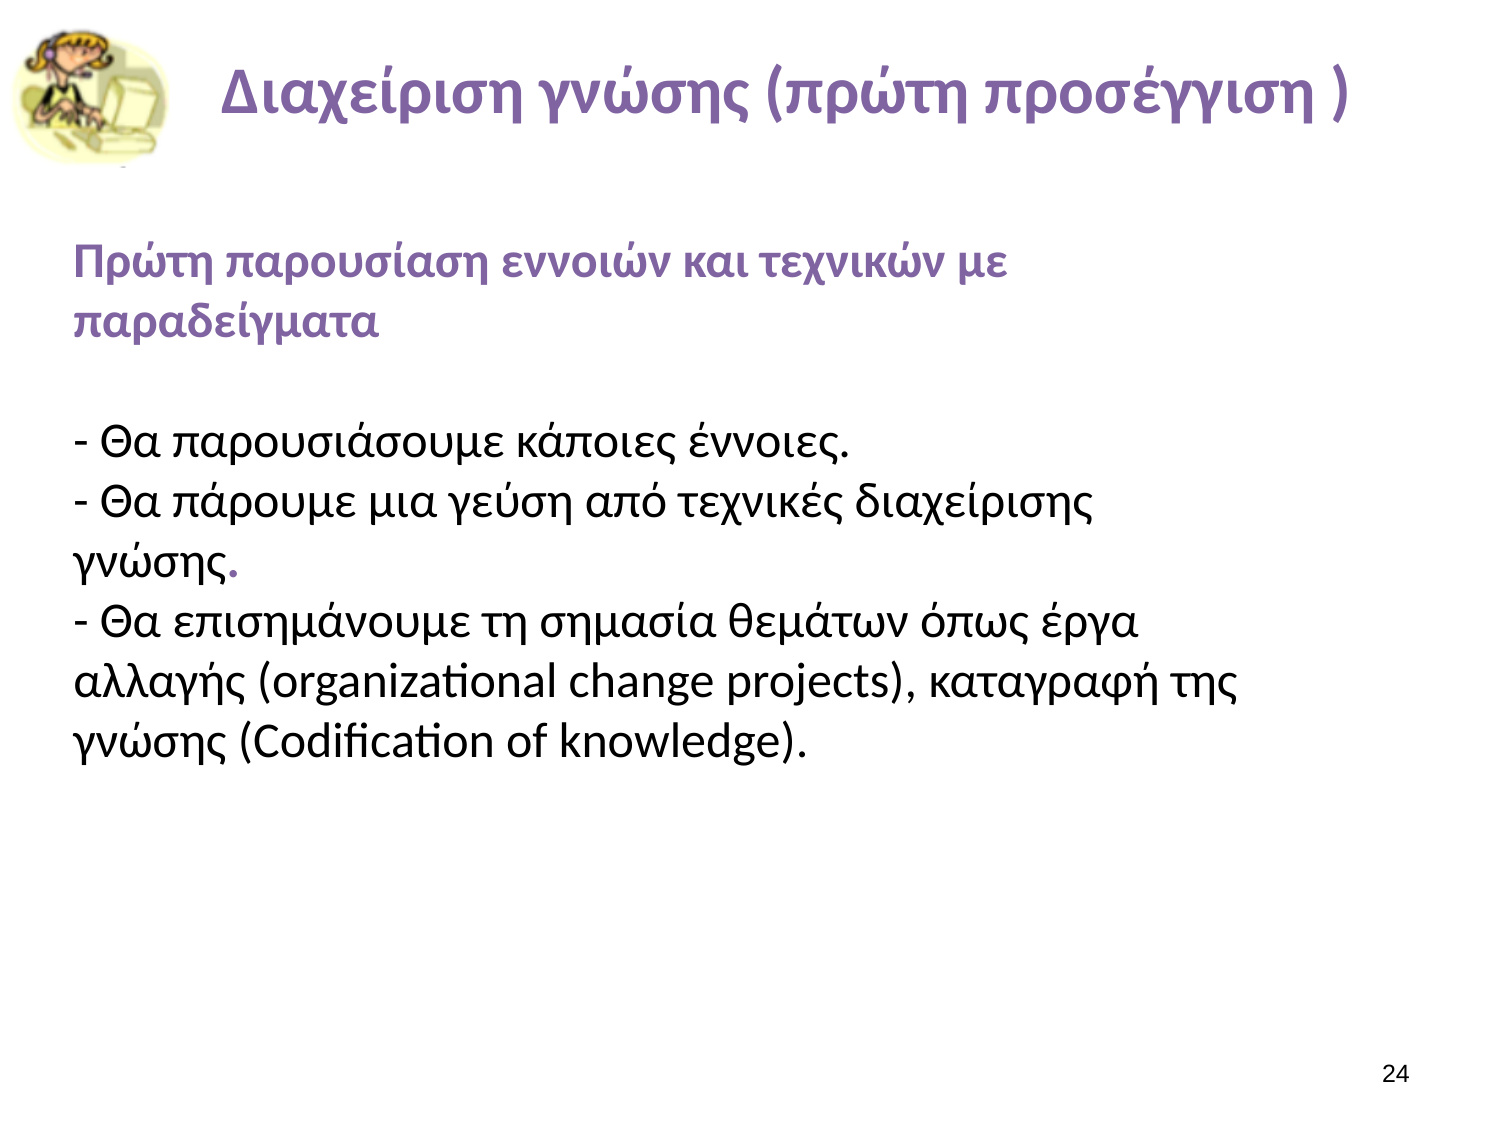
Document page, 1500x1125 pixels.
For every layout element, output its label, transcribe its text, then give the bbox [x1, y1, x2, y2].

slide_number 23 [1074, 1042, 1425, 1103]
picture [5, 18, 182, 168]
title Διαχείριση γνώσης (πρώτη προσέγγιση ) [11, 13, 1500, 161]
text_box Πρώτη παρουσίαση εννοιών και τεχνικών με παραδείγματα - Θα παρουσιάσουμε κάποιες έννοιες. - Θα πάρουμε μια γεύση από τεχνικές διαχείρισης γνώσης. - Θα επισημάνουμε τη σημασία θεμάτων όπως έργα αλλαγής (organizational change projects), καταγραφή της γνώσης (Codification of knowledge). [0, 220, 1282, 896]
